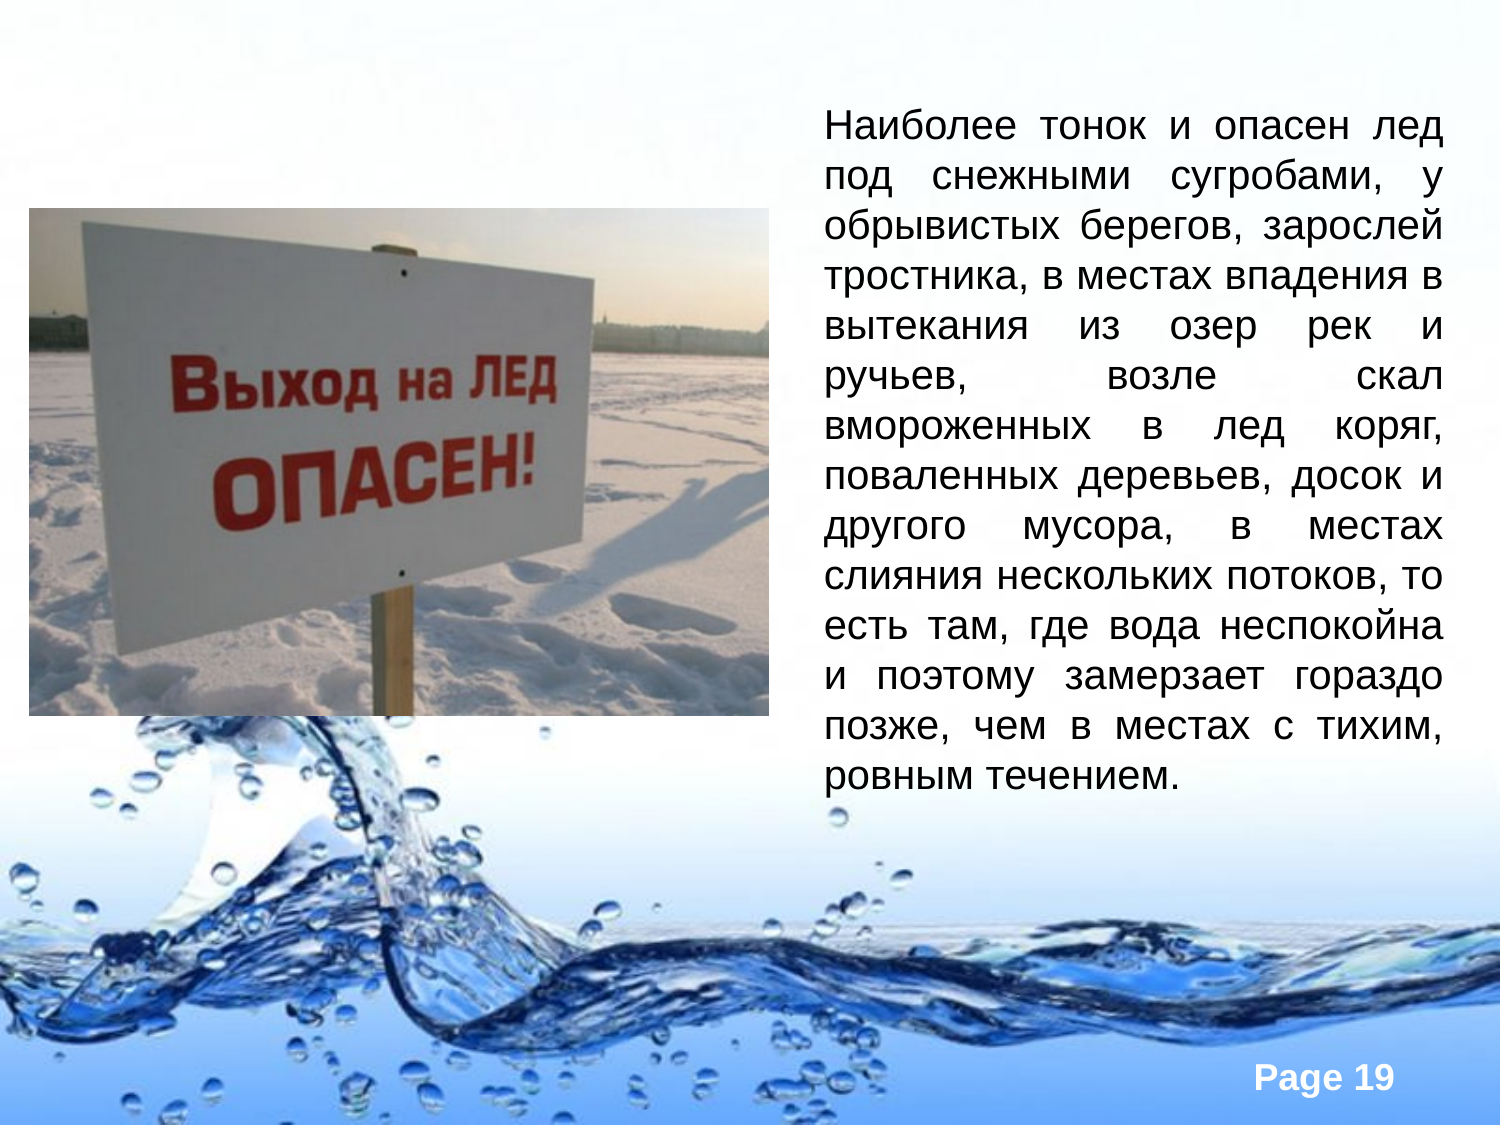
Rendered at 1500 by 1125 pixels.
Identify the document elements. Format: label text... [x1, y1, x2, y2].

picture [0, 0, 1500, 1125]
list Наиболее тонок и опасен лед под снежными сугробами, у обрывистых берегов, зарослей тростника, в местах впадения в вытекания из озер рек и ручьев, возле скал вмороженных в лед коряг, поваленных деревьев, досок и другого мусора, в местах слияния нескольких потоков, то есть там, где вода неспокойна и поэтому замерзает гораздо позже, чем в местах с тихим, ровным течением. [809, 90, 1459, 846]
